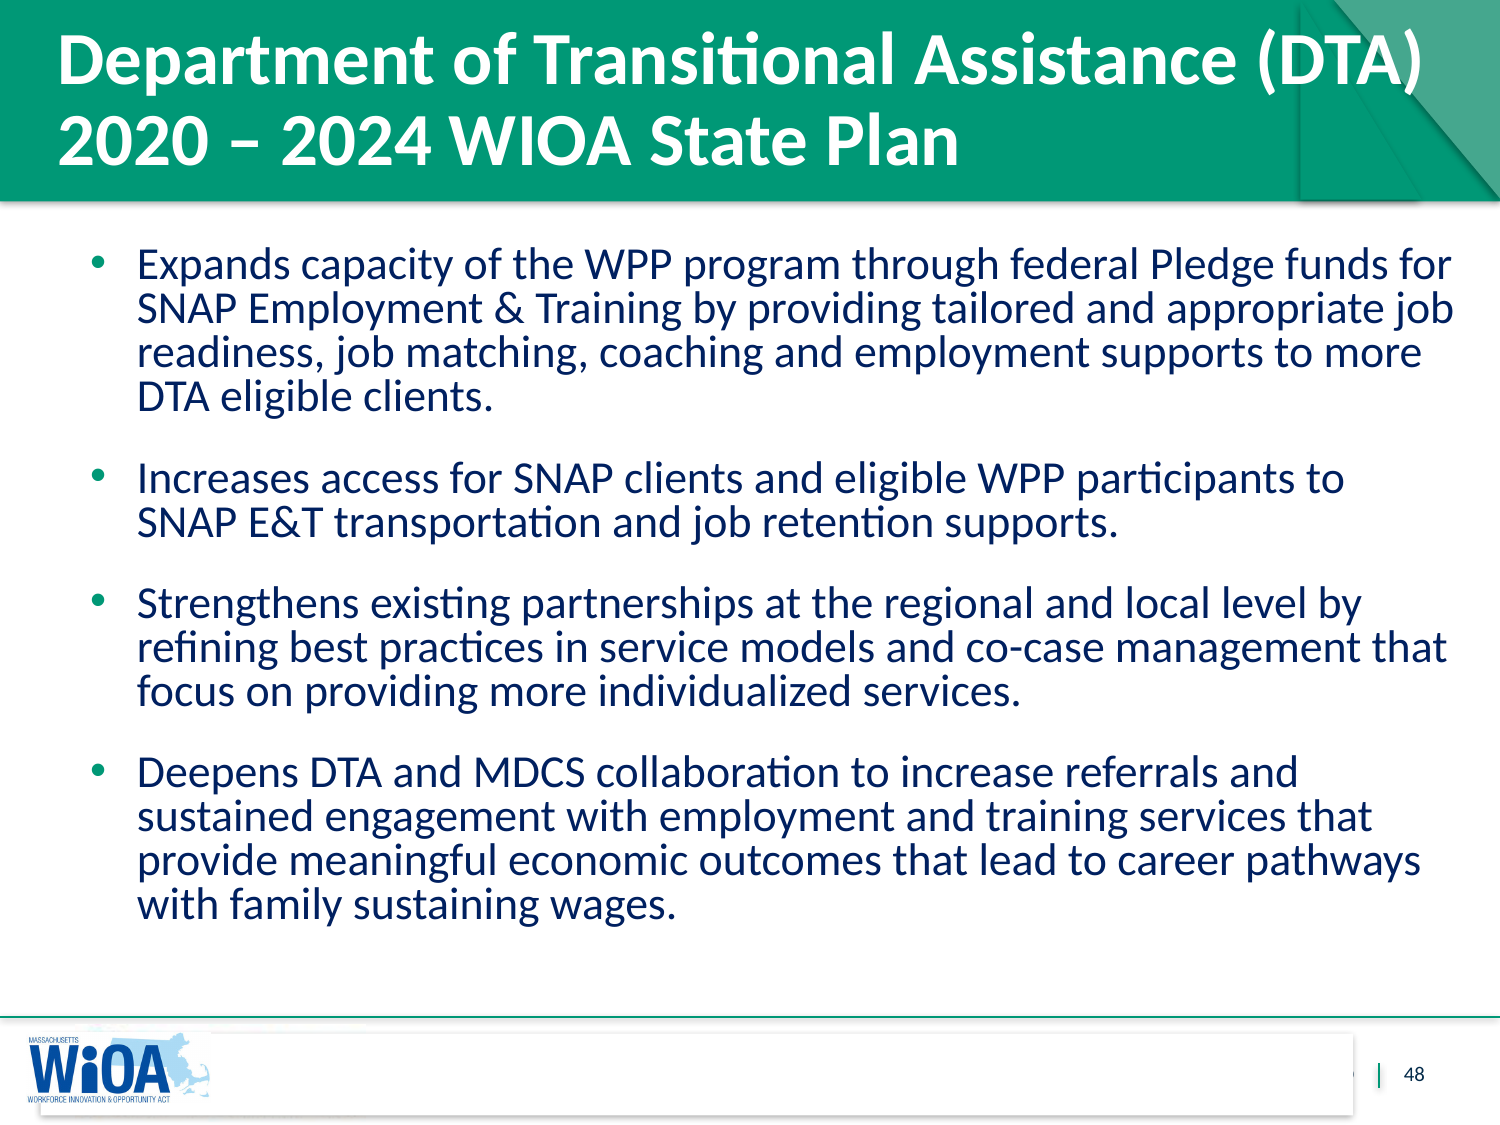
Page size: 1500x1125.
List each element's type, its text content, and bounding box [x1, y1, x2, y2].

picture [75, 1116, 366, 1122]
picture [26, 1024, 366, 1104]
list Expands capacity of the WPP program through federal Pledge funds for SNAP Employment & Training by providing tailored and appropriate job readiness, job matching, coaching and employment supports to more DTA eligible clients. Increases access for SNAP clients and eligible WPP participants to SNAP E&T transportation and job retention supports. Strengthens existing partnerships at the regional and local level by refining best practices in service models and co-case management that focus on providing more individualized services. Deepens DTA and MDCS collaboration to increase referrals and sustained engagement with employment and training services that provide meaningful economic outcomes that lead to career pathways with family sustaining wages. [75, 237, 1471, 980]
slide_number 48 [1376, 1042, 1425, 1103]
text_box [40, 1033, 1354, 1116]
title Department of Transitional Assistance (DTA) 2020 – 2024 WIOA State Plan [42, 22, 1471, 180]
